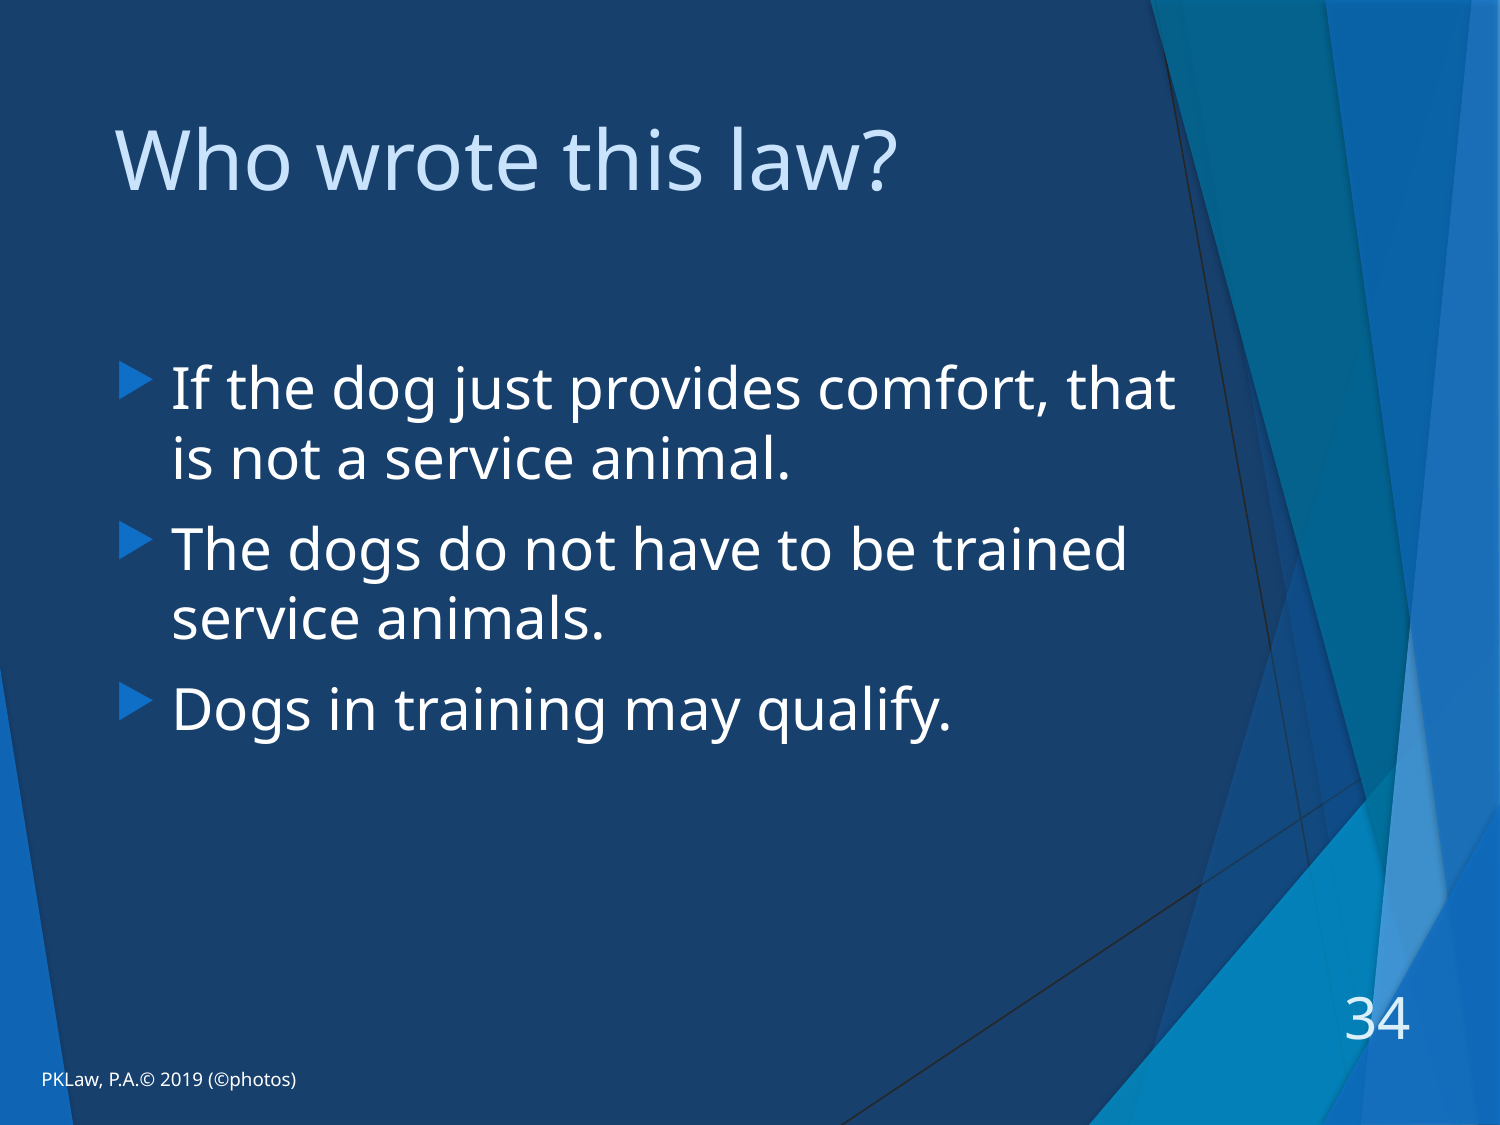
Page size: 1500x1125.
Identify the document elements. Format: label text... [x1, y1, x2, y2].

footer PKLaw, P.A.© 2019 (©photos) [26, 1050, 785, 1111]
list If the dog just provides comfort, that is not a service animal. The dogs do not have to be trained service animals. Dogs in training may qualify. [99, 343, 1221, 947]
slide_number 34 [1307, 965, 1449, 1077]
title Who wrote this law? [99, 99, 1142, 317]
